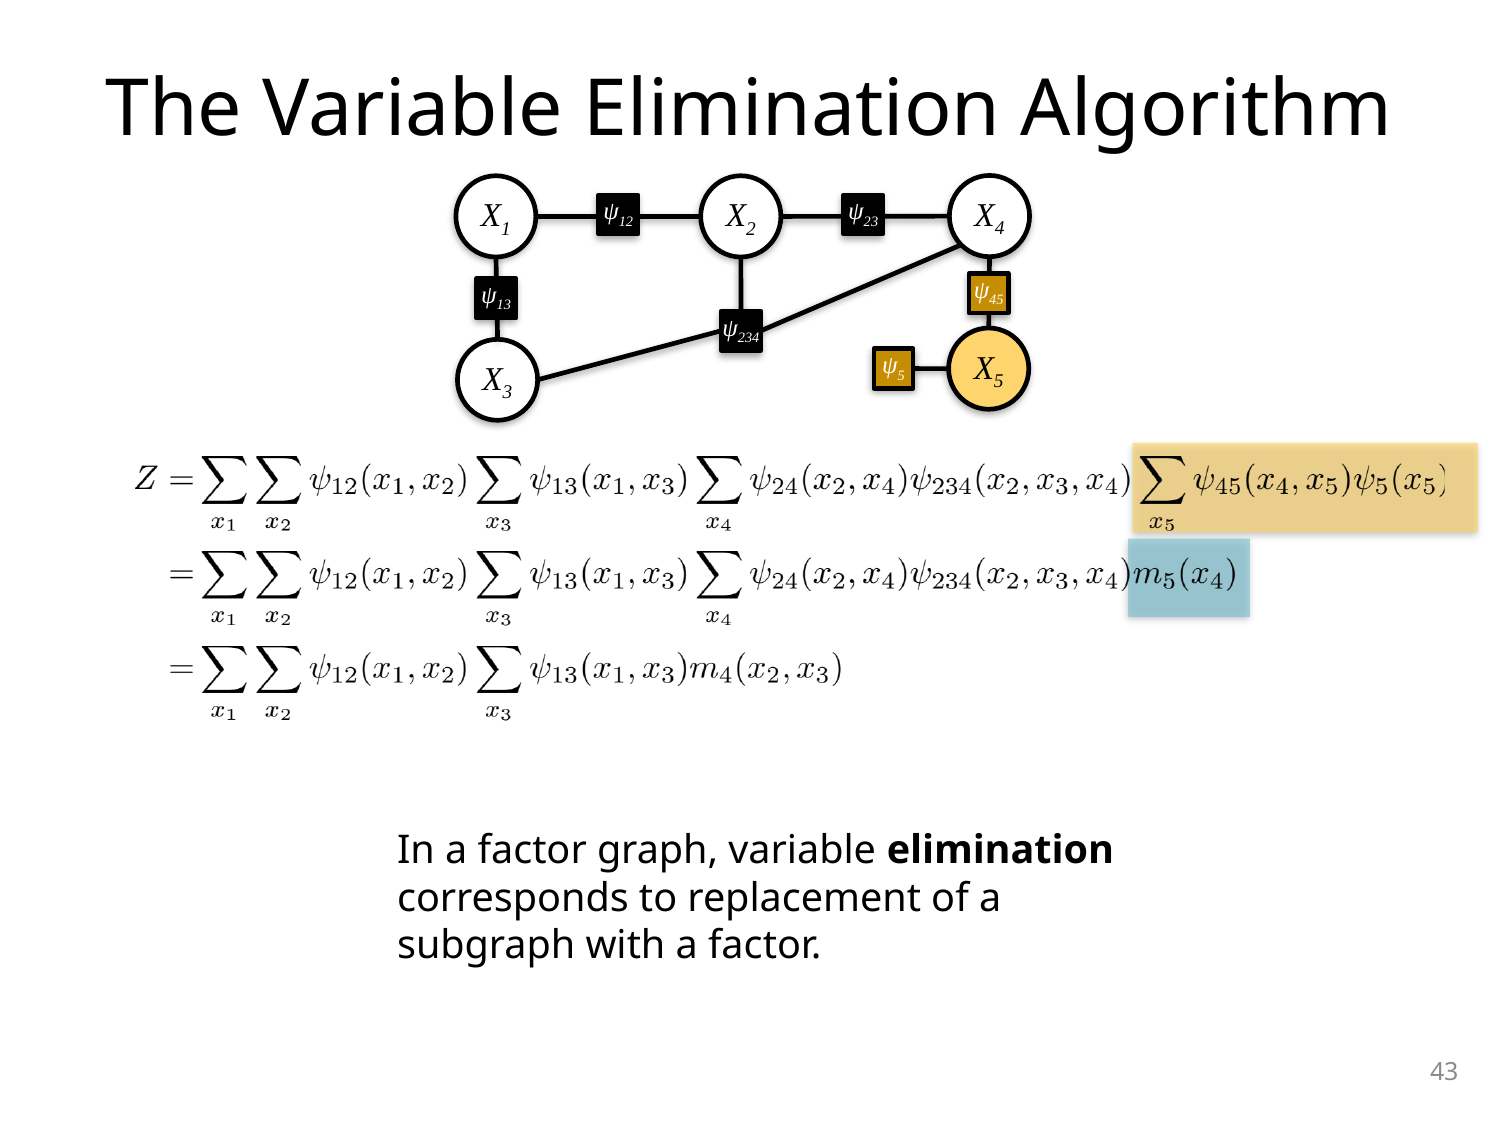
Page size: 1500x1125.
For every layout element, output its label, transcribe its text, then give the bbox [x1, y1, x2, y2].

slide_number 43 [1330, 1042, 1474, 1103]
text_box In a factor graph, variable elimination corresponds to replacement of a subgraph with a factor. [382, 816, 1156, 974]
title The Variable Elimination Algorithm [75, 45, 1425, 164]
text_box [1132, 442, 1479, 533]
picture [134, 456, 1445, 729]
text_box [455, 175, 1030, 421]
